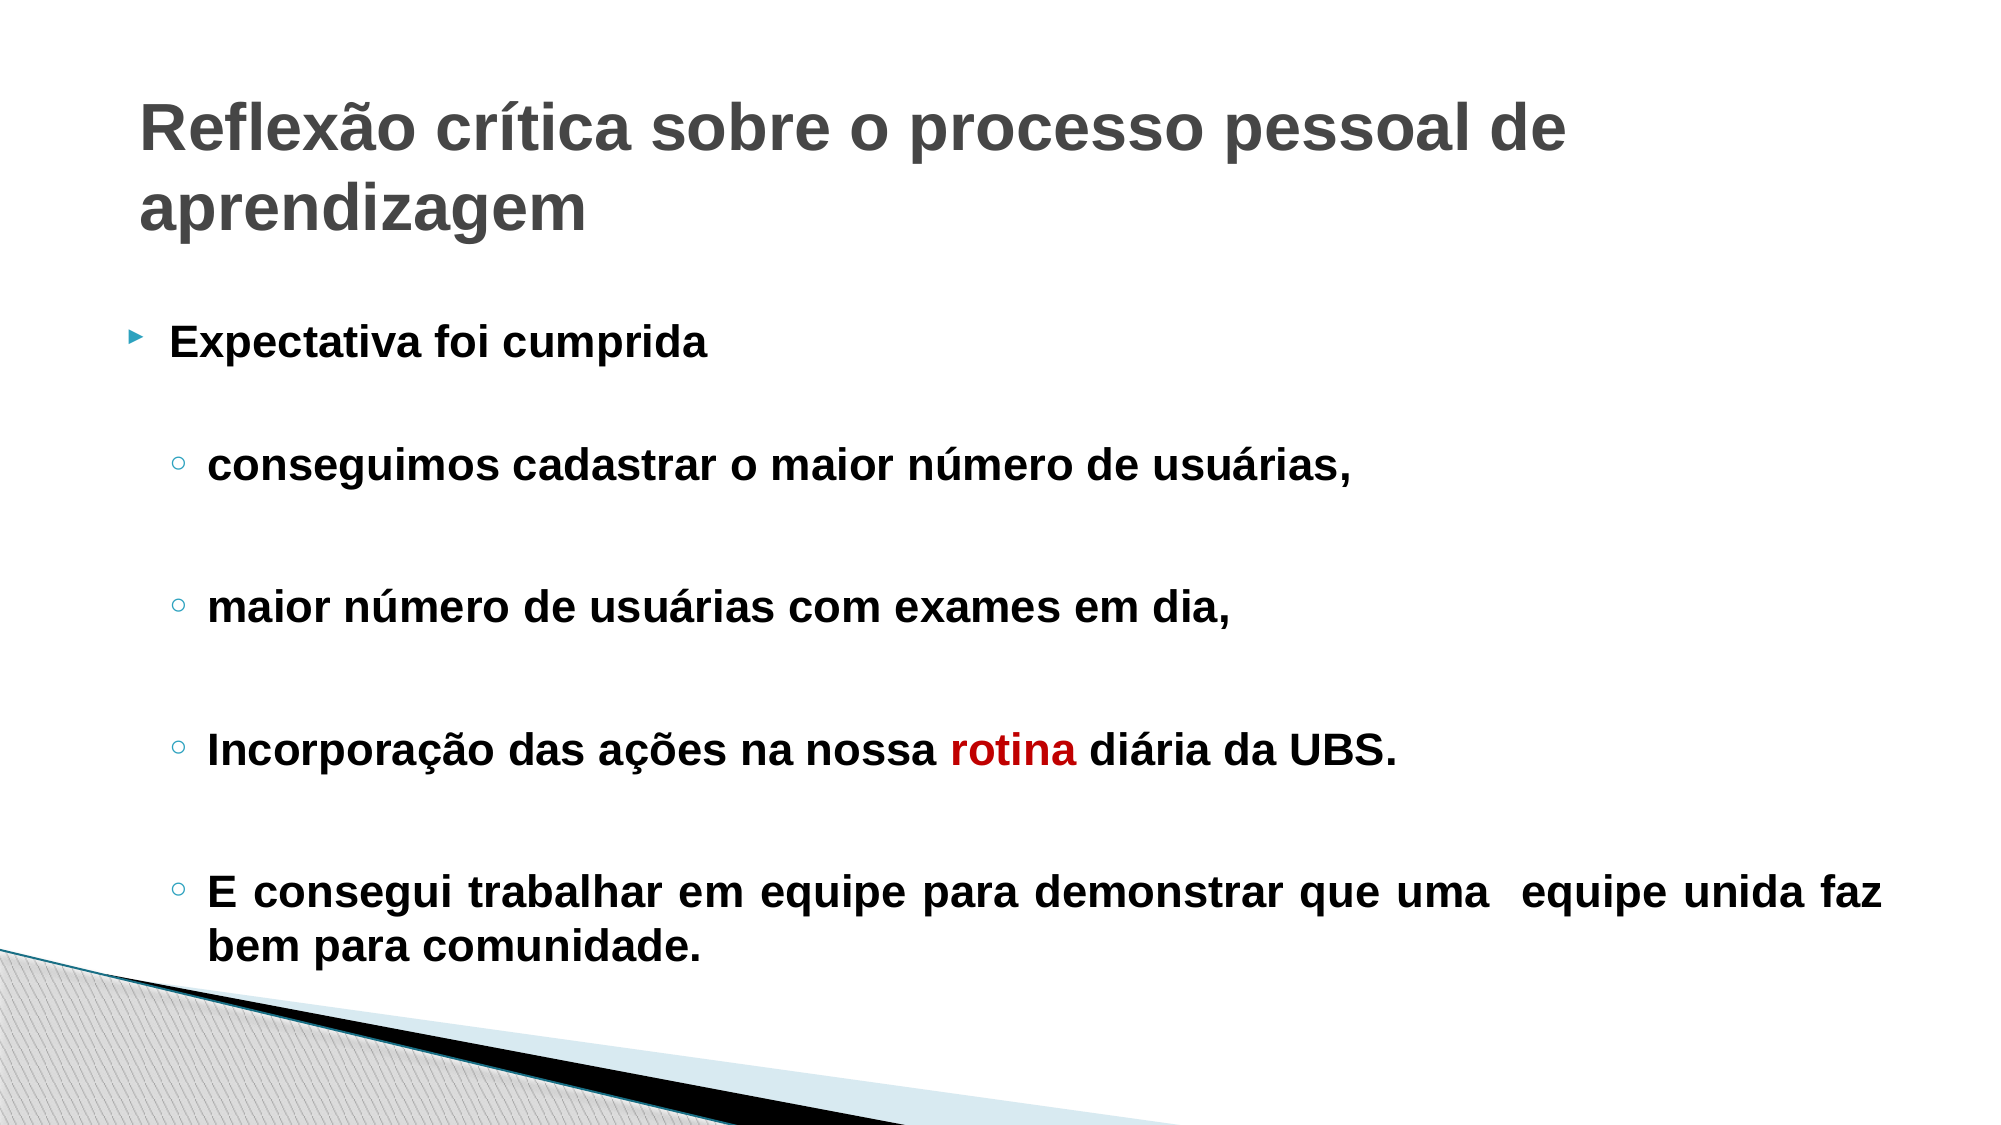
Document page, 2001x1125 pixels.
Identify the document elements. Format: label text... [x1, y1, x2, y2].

list Expectativa foi cumprida conseguimos cadastrar o maior número de usuárias, maior número de usuárias com exames em dia, Incorporação das ações na nossa rotina diária da UBS. E consegui trabalhar em equipe para demonstrar que uma equipe unida faz bem para comunidade. [99, 243, 1900, 986]
text_box Reflexão crítica sobre o processo pessoal de aprendizagem [124, 70, 1925, 258]
